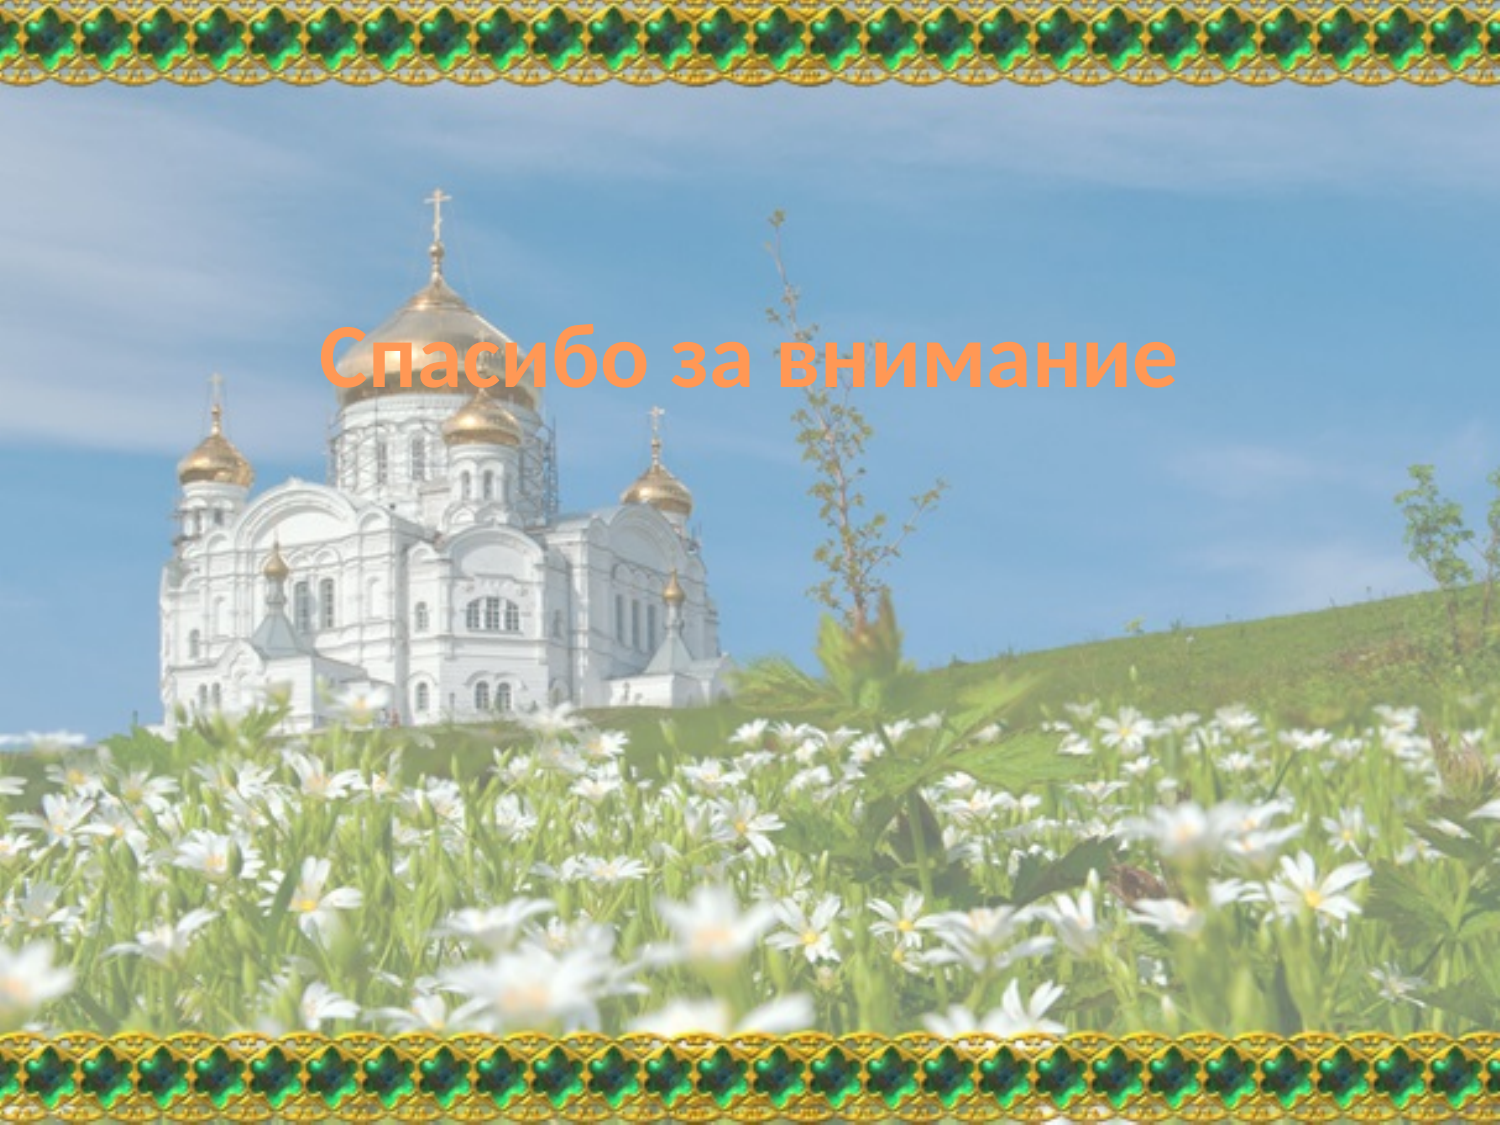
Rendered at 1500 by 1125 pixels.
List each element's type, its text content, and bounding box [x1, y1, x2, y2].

picture [0, 0, 1500, 1125]
title Спасибо за внимание [75, 45, 1425, 657]
